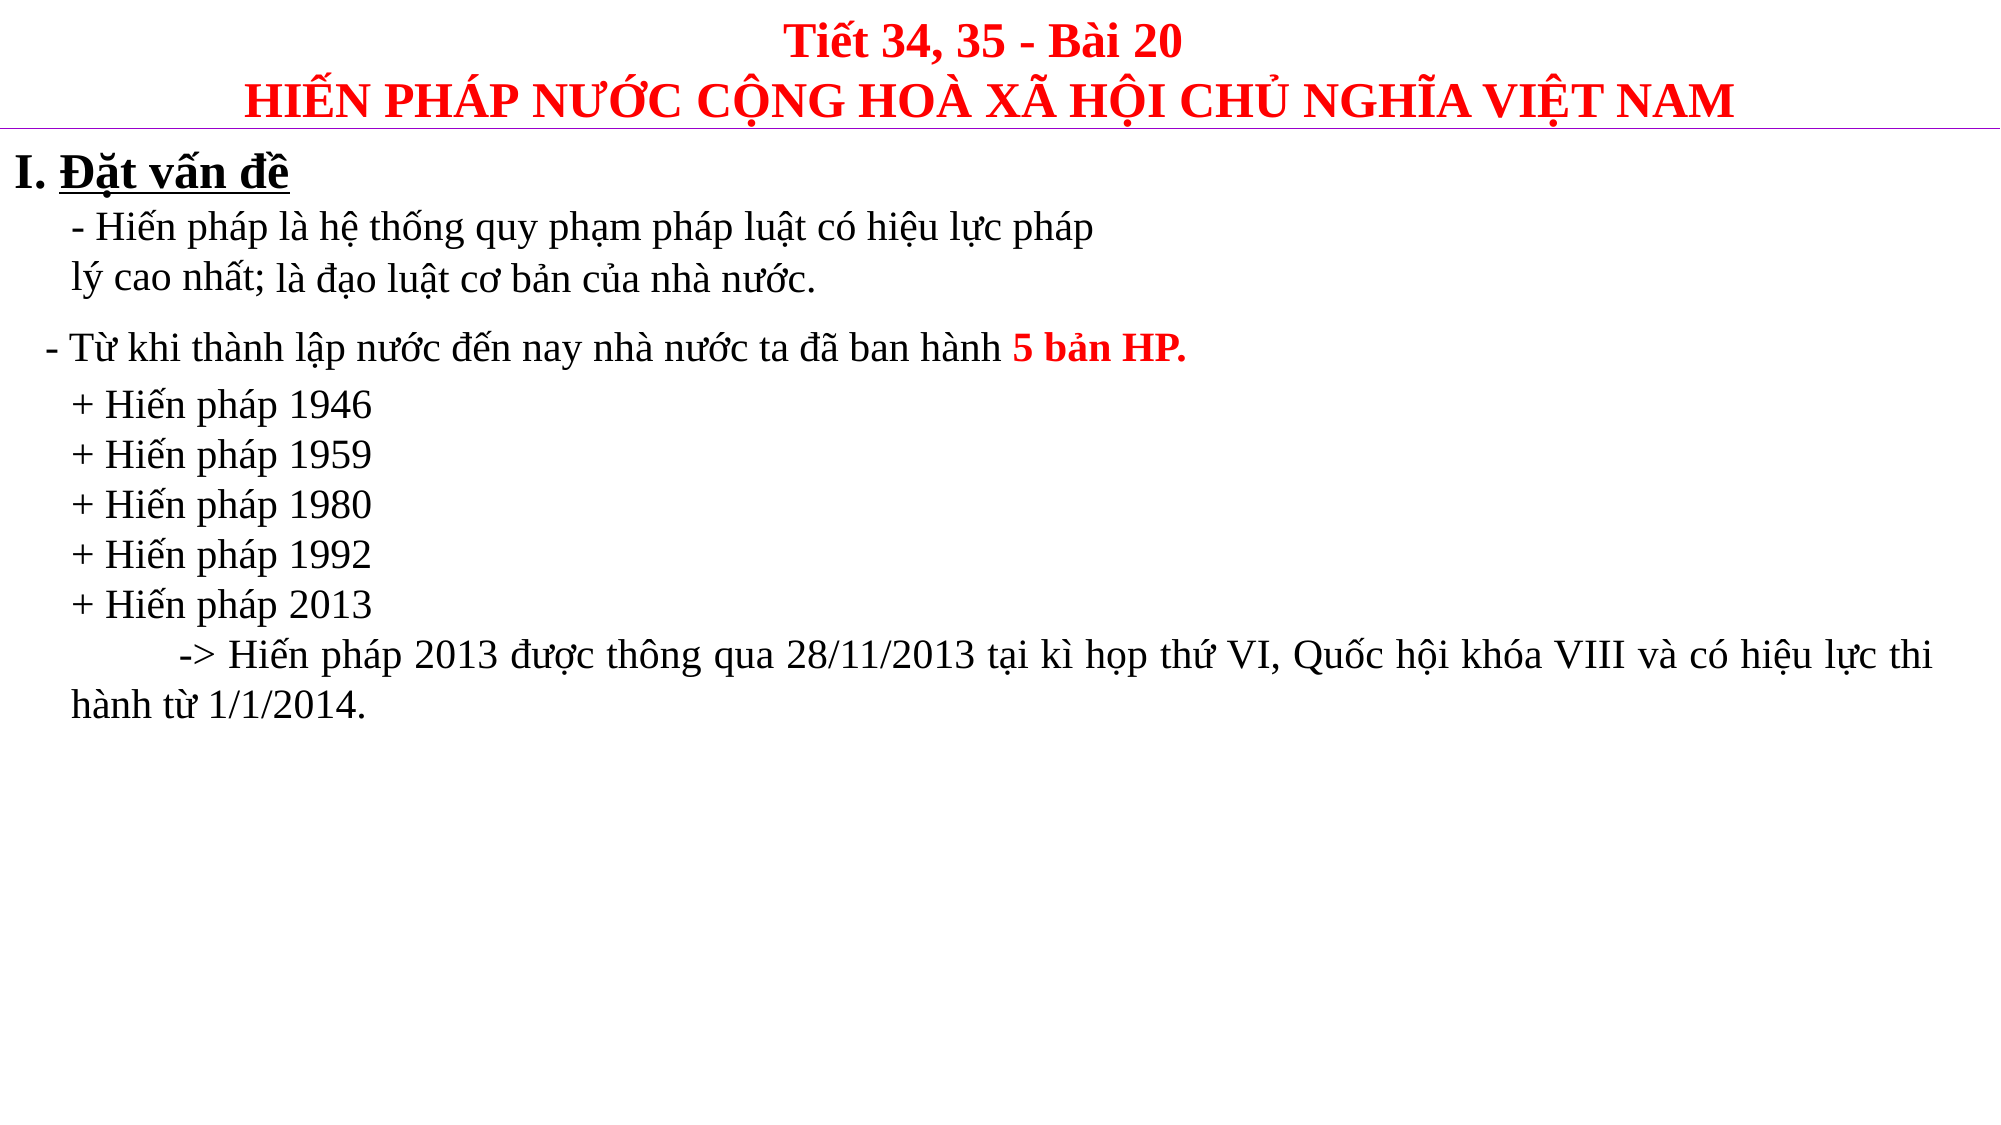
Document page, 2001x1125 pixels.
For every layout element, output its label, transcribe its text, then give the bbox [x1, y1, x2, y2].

text_box I. Đặt vấn đề [0, 131, 1003, 206]
text_box Tiết 34, 35 - Bài 20 HIẾN PHÁP NƯỚC CỘNG HOÀ XÃ HỘI CHỦ NGHĨA VIỆT NAM [0, 129, 1968, 135]
text_box - Hiến pháp là hệ thống quy phạm pháp luật có hiệu lực pháp lý cao nhất; [56, 191, 1131, 307]
text_box - Từ khi thành lập n­ước đến nay nhà n­ước ta đã ban hành 5 bản HP. [30, 312, 1412, 378]
text_box Tiết 34, 35 - Bài 20 HIẾN PHÁP NƯỚC CỘNG HOÀ XÃ HỘI CHỦ NGHĨA VIỆT NAM [0, 0, 1968, 128]
text_box + Hiến pháp 1946 + Hiến pháp 1959 + Hiến pháp 1980 + Hiến pháp 1992 + Hiến pháp 2013 -> Hiến pháp 2013 được thông qua 28/11/2013 tại kì họp thứ VI, Quốc hội khóa VIII và có hiệu lực thi hành từ 1/1/2014. [56, 369, 1950, 735]
